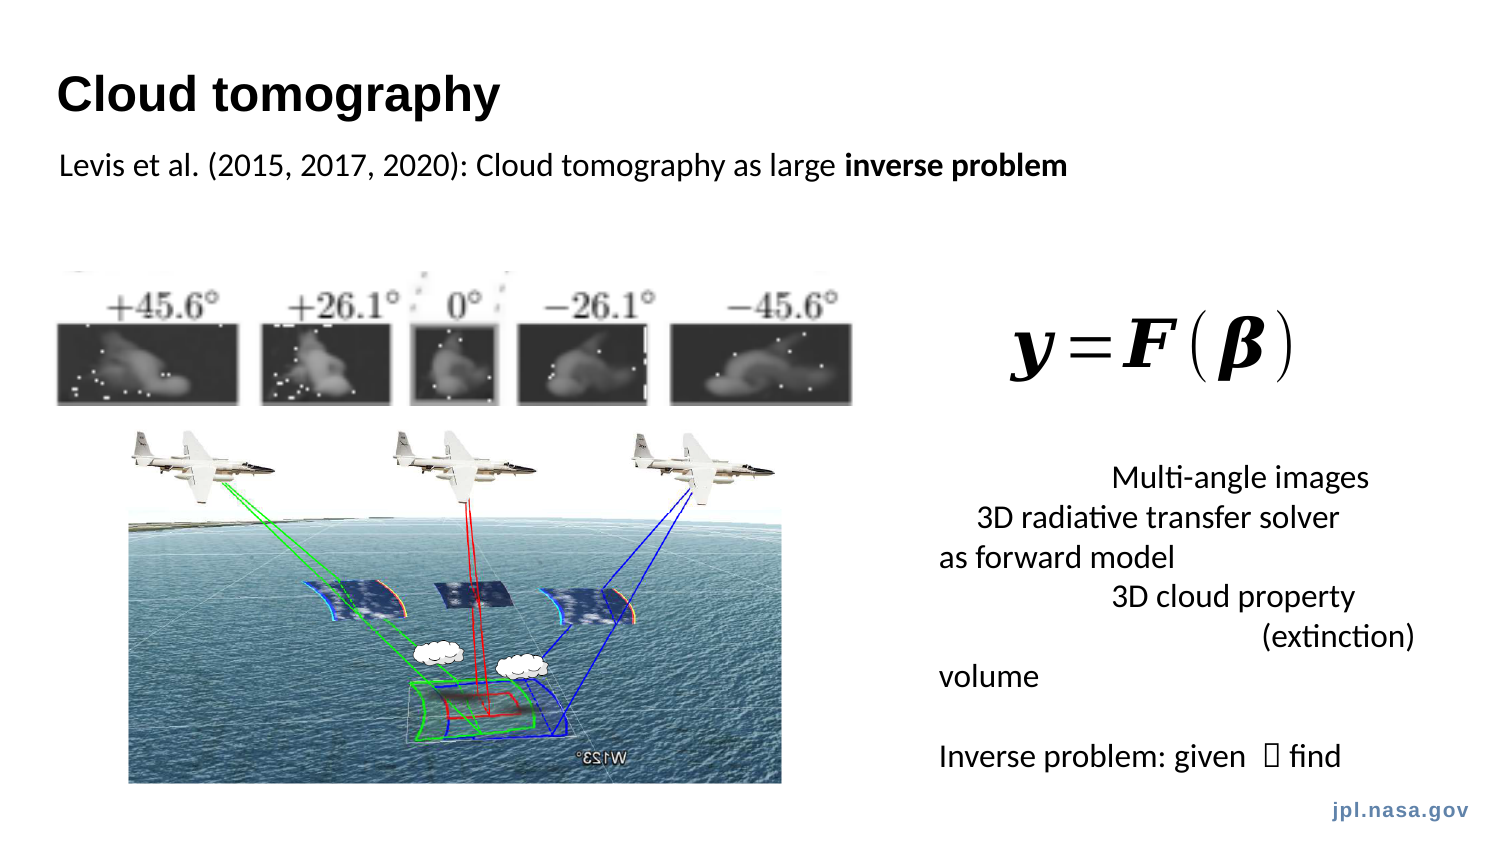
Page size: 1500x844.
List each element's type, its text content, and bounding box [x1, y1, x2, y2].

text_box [44, 270, 862, 787]
text_box Levis et al. (2015, 2017, 2020): Cloud tomography as large inverse problem [44, 136, 1442, 191]
title Cloud tomography [41, 53, 1439, 125]
